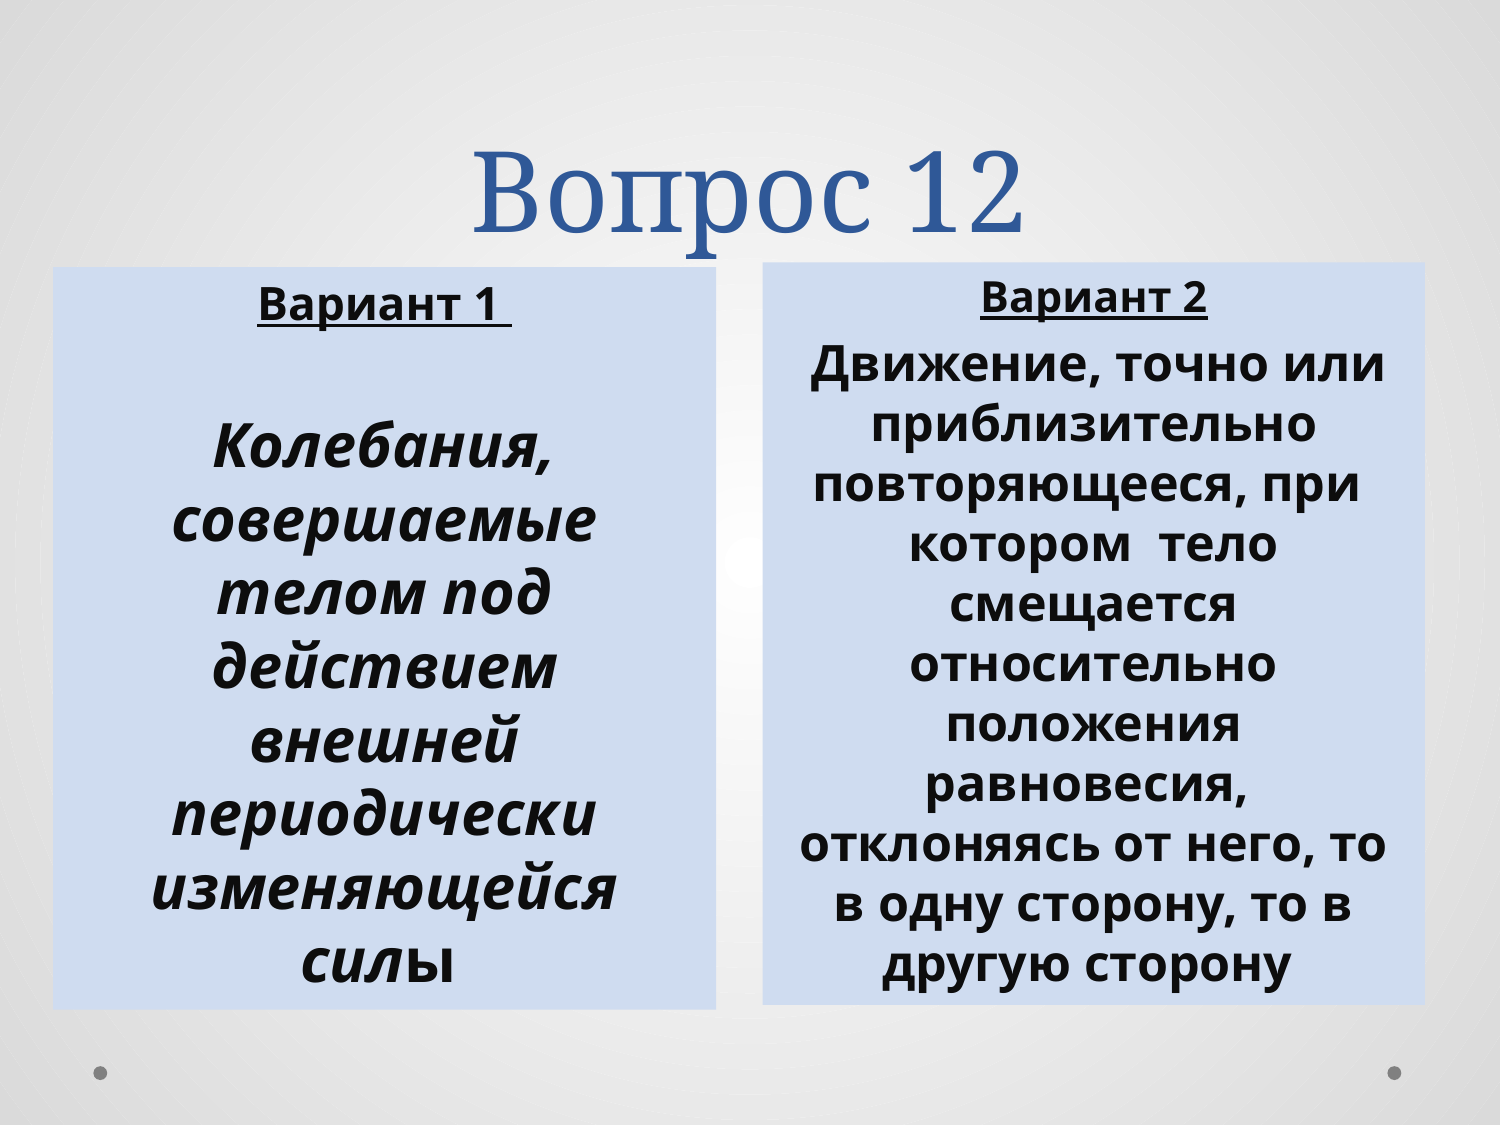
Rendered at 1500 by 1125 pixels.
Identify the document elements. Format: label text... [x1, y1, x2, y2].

list Вариант 1 Колебания, совершаемые телом под действием внешней периодически изменяющейся силы [53, 267, 717, 1010]
title Вопрос 12 [75, 0, 1425, 263]
list Вариант 2 Движение, точно или приблизительно повторяющееся, при котором тело смещается относительно положения равновесия, отклоняясь от него, то в одну сторону, то в другую сторону [762, 262, 1425, 1005]
